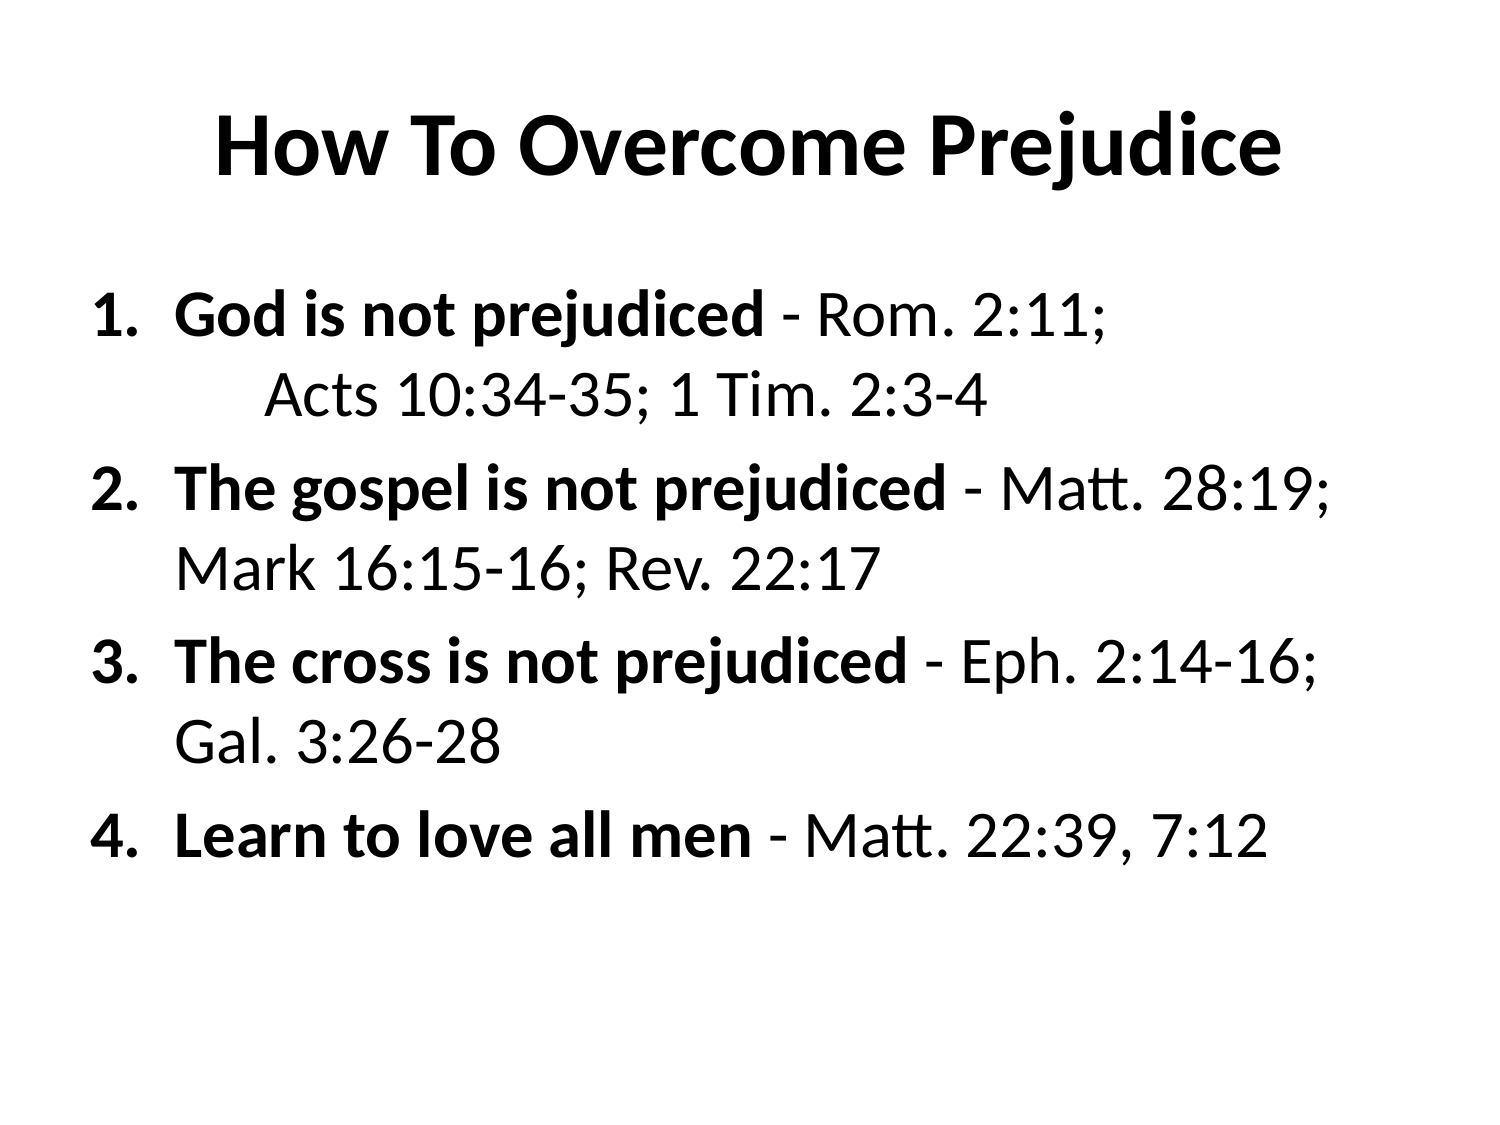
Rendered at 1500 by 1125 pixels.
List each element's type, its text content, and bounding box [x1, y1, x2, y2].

title How To Overcome Prejudice [75, 45, 1425, 233]
list God is not prejudiced - Rom. 2:11; Acts 10:34-35; 1 Tim. 2:3-4 The gospel is not prejudiced - Matt. 28:19; Mark 16:15-16; Rev. 22:17 The cross is not prejudiced - Eph. 2:14-16; Gal. 3:26-28 Learn to love all men - Matt. 22:39, 7:12 [75, 262, 1425, 1005]
